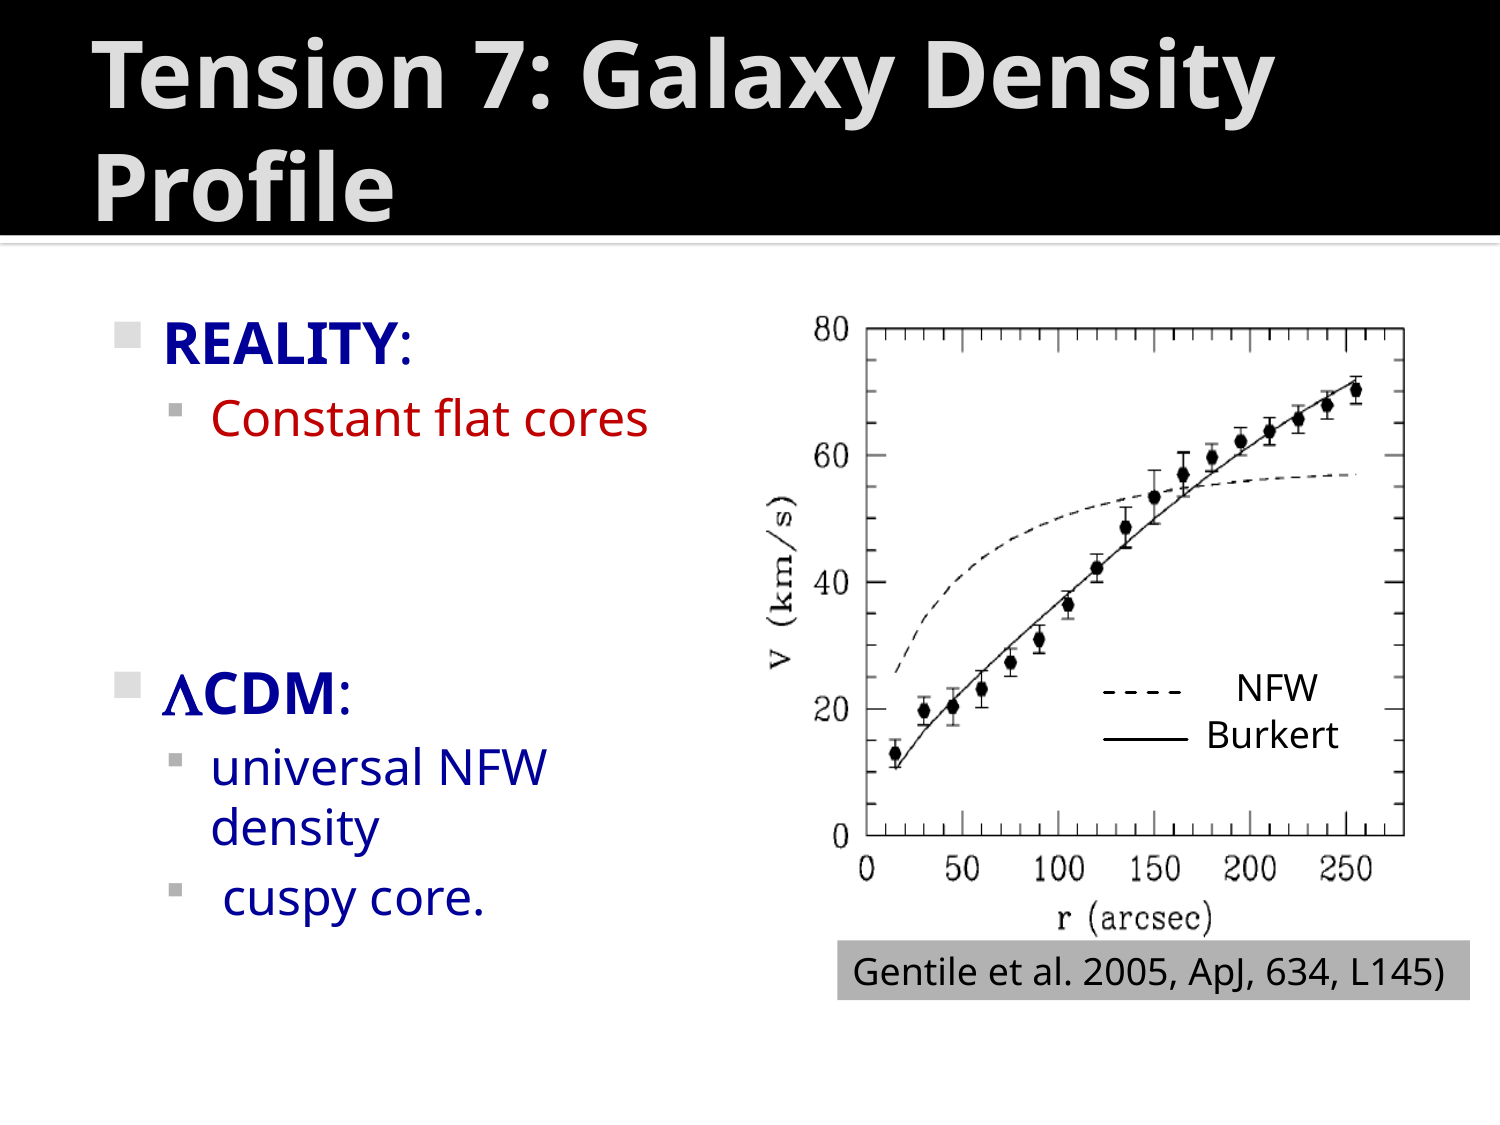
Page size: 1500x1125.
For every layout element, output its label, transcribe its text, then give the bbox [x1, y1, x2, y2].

text_box Gentile et al. 2005, ApJ, 634, L145) [837, 940, 1470, 1001]
list REALITY: Constant flat cores LCDM: universal NFW density cuspy core. [75, 291, 738, 1050]
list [749, 302, 1413, 953]
title Tension 7: Galaxy Density Profile [75, 24, 1425, 231]
